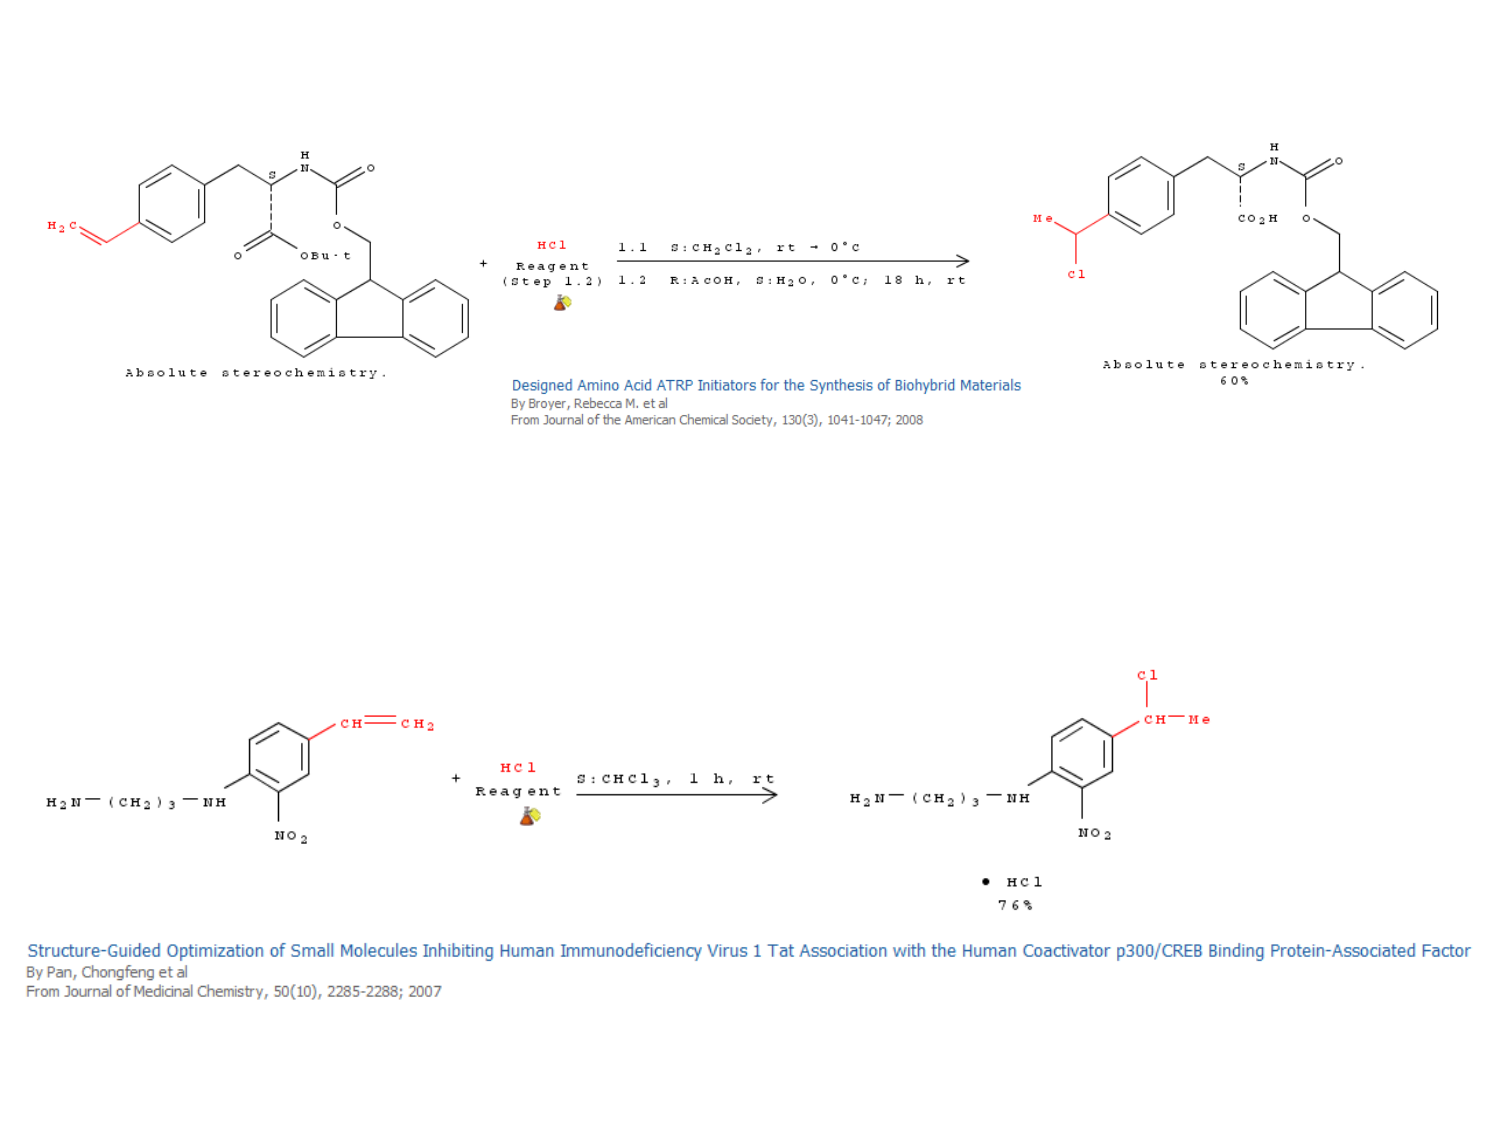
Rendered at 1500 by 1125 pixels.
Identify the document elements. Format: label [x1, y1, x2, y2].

picture [0, 637, 1500, 1037]
picture [0, 99, 1500, 469]
